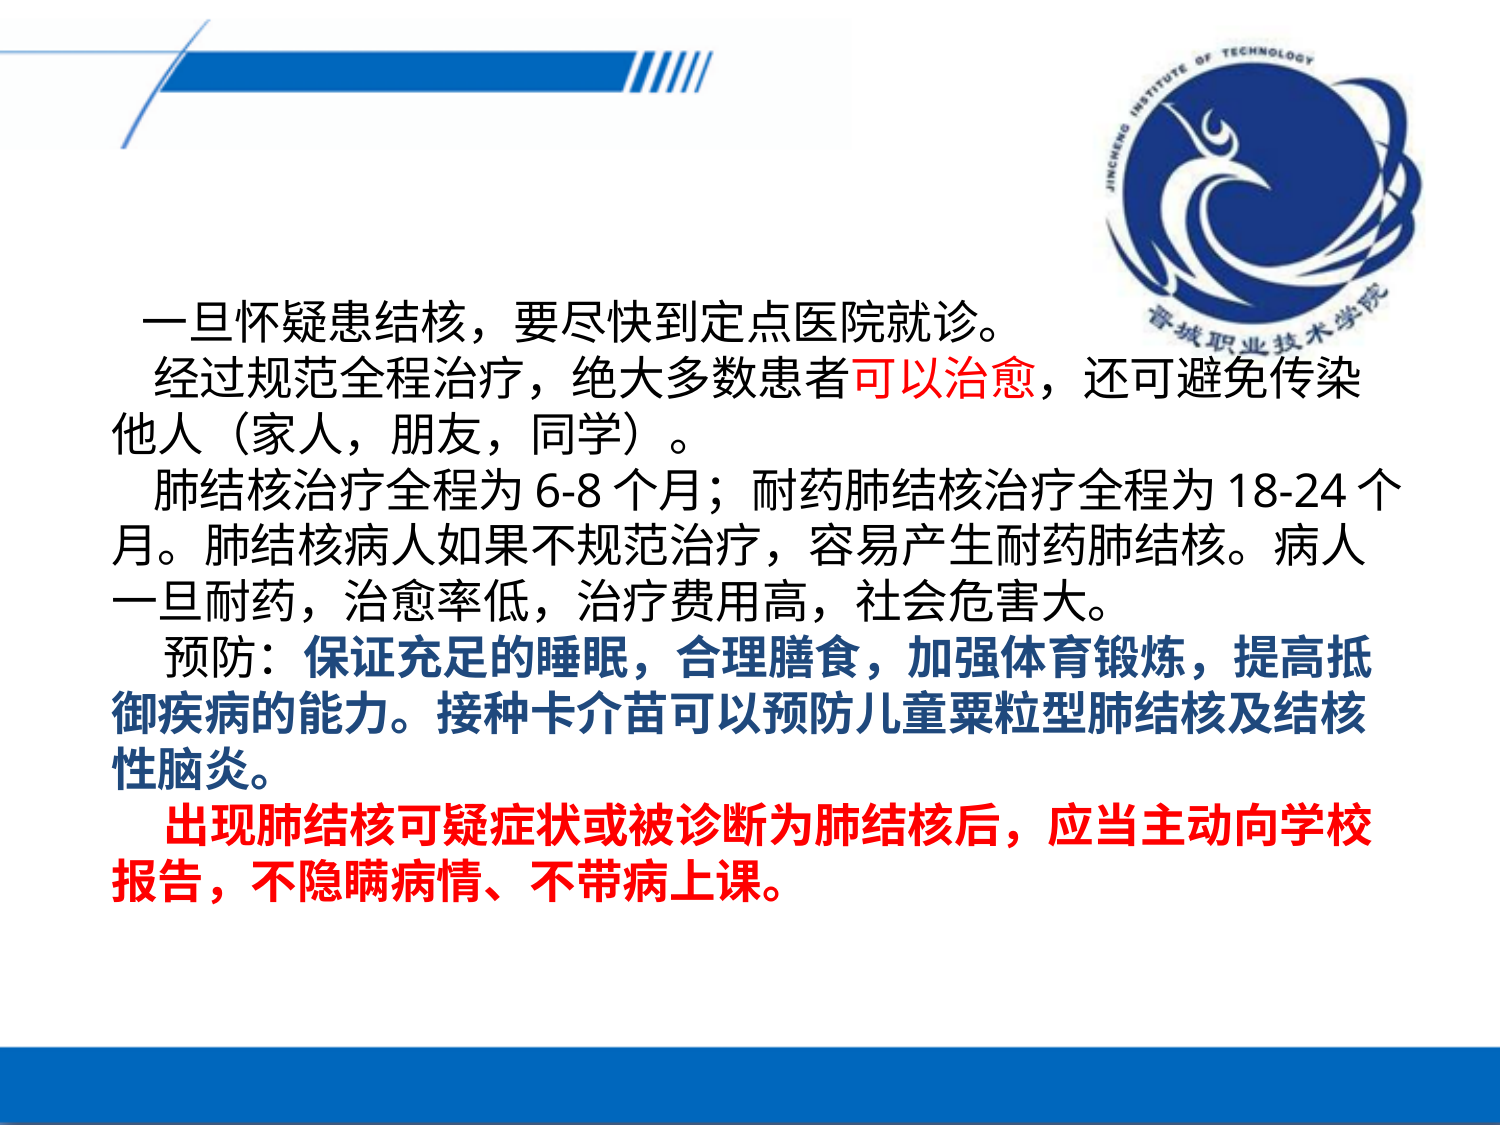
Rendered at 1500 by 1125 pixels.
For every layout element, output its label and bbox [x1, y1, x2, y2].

list [0, 0, 1500, 1125]
